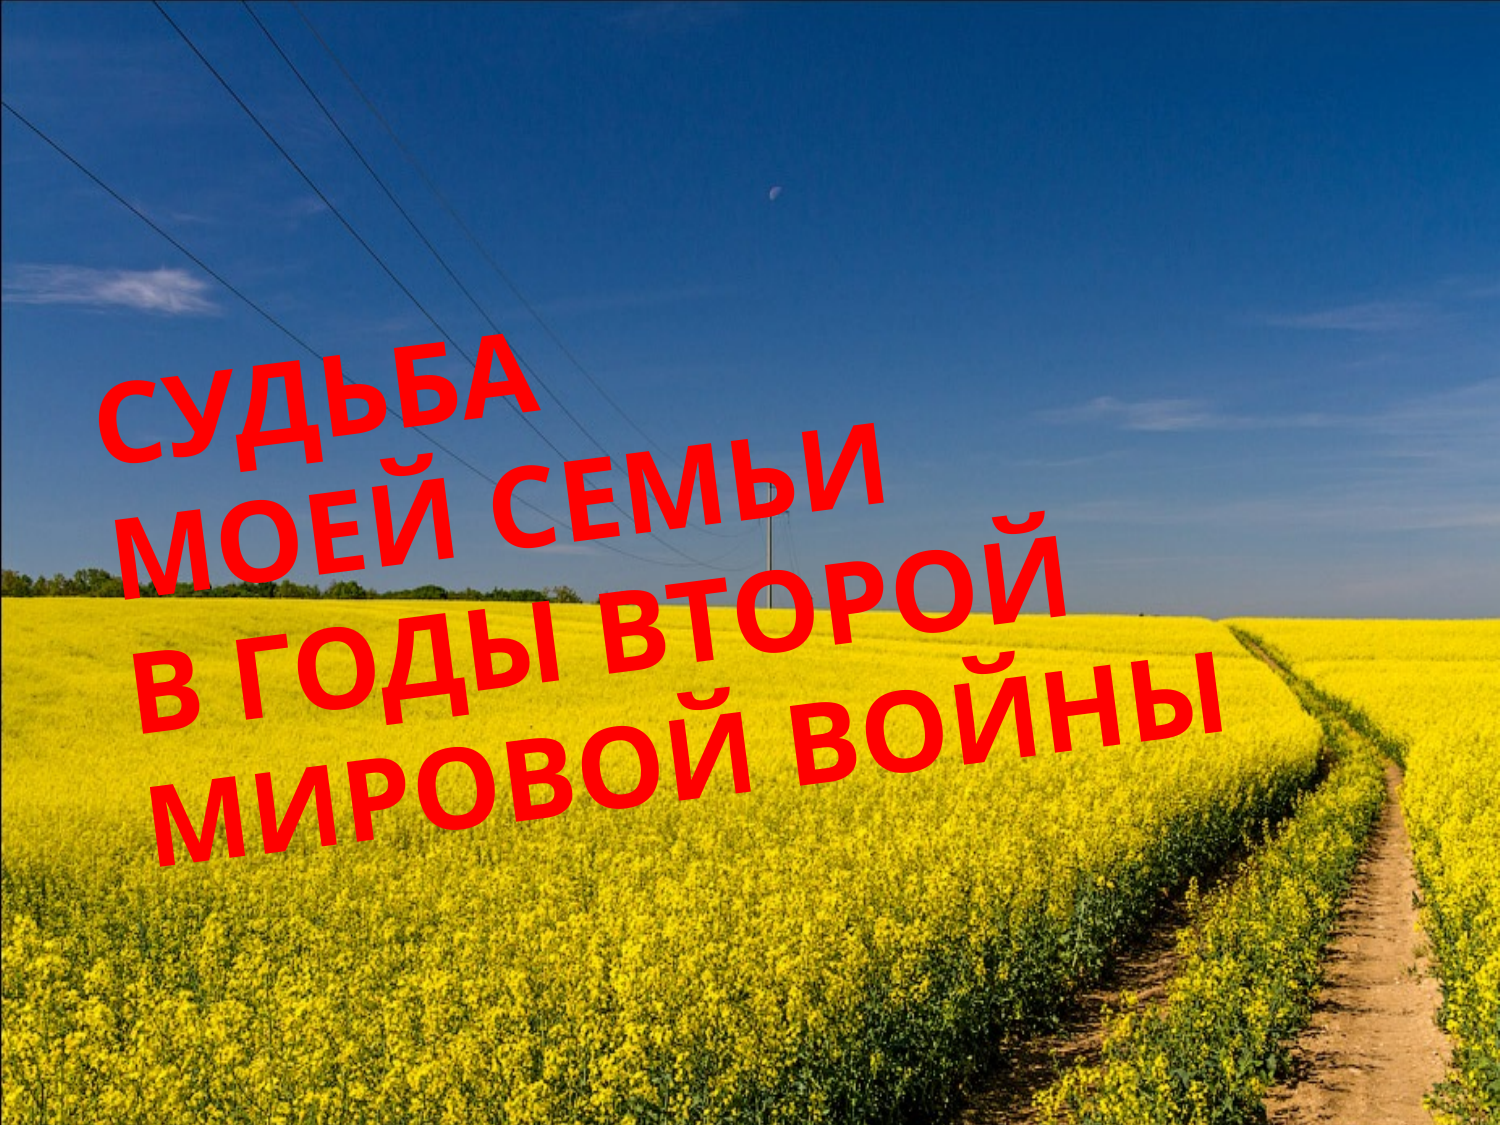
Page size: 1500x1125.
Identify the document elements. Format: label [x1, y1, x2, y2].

list [0, 0, 1500, 1125]
